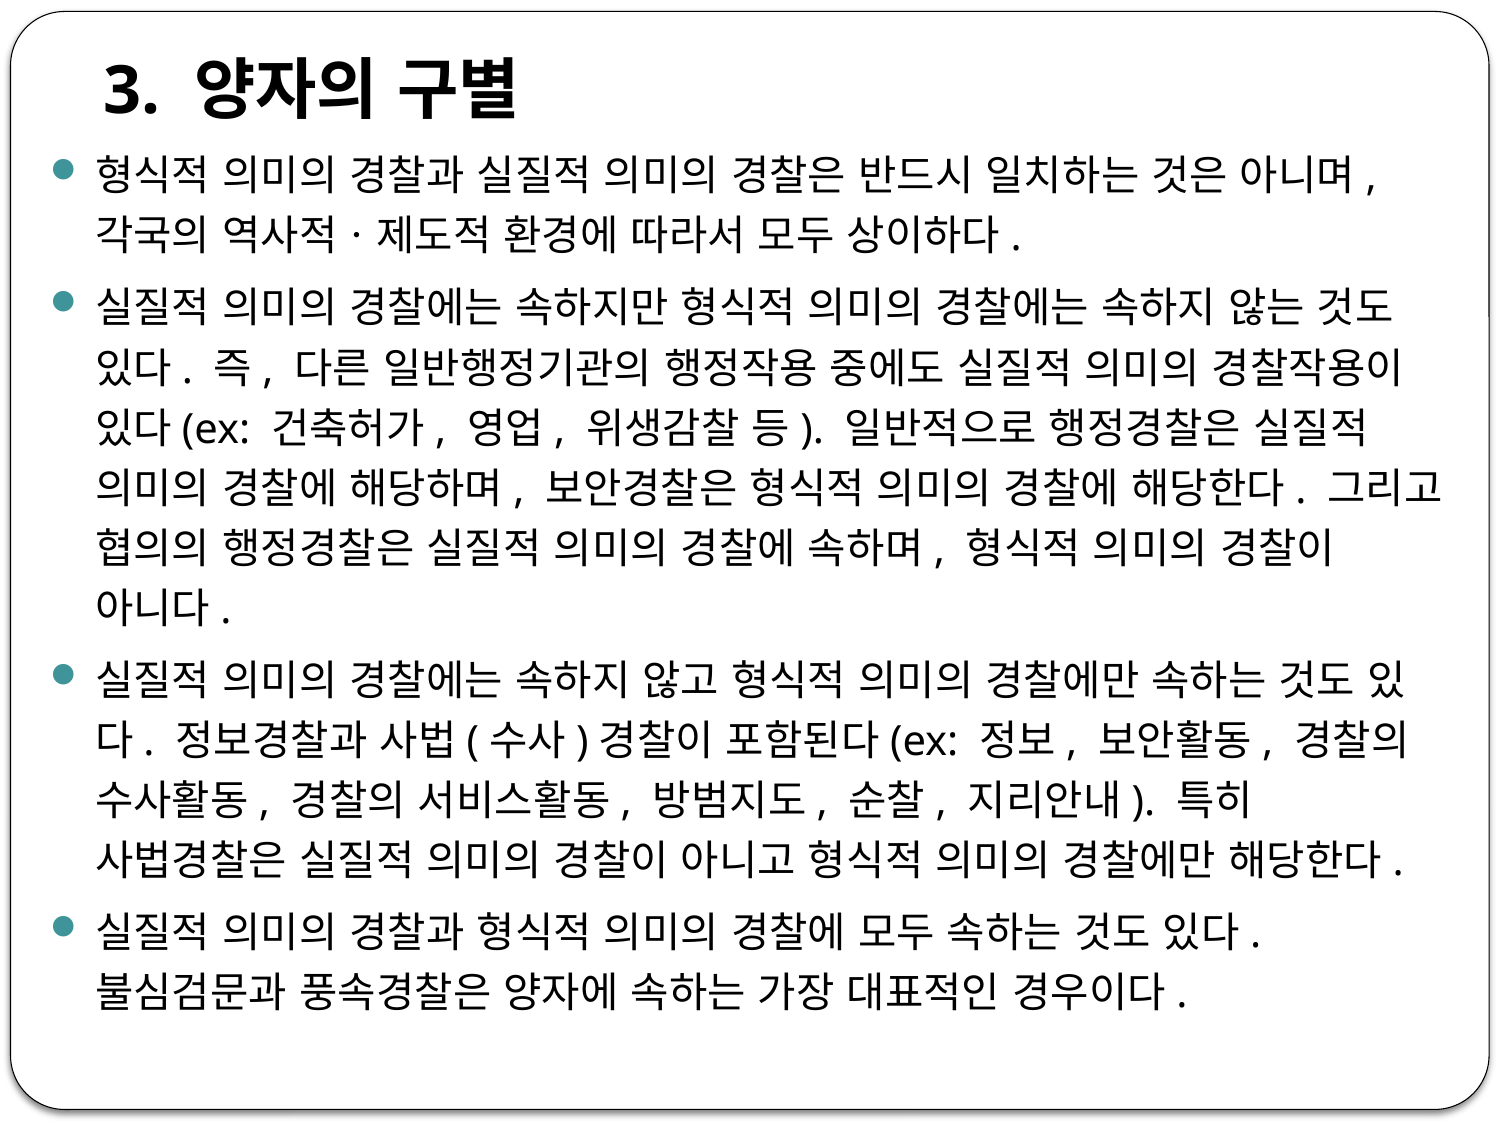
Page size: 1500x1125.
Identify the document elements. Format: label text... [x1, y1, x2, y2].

list 3. 양자의 구별 형식적 의미의 경찰과 실질적 의미의 경찰은 반드시 일치하는 것은 아니며, 각국의 역사적ㆍ제도적 환경에 따라서 모두 상이하다. 실질적 의미의 경찰에는 속하지만 형식적 의미의 경찰에는 속하지 않는 것도 있다. 즉, 다른 일반행정기관의 행정작용 중에도 실질적 의미의 경찰작용이 있다(ex: 건축허가, 영업, 위생감찰 등). 일반적으로 행정경찰은 실질적 의미의 경찰에 해당하며, 보안경찰은 형식적 의미의 경찰에 해당한다. 그리고 협의의 행정경찰은 실질적 의미의 경찰에 속하며, 형식적 의미의 경찰이 아니다. 실질적 의미의 경찰에는 속하지 않고 형식적 의미의 경찰에만 속하는 것도 있다. 정보경찰과 사법(수사)경찰이 포함된다(ex: 정보, 보안활동, 경찰의 수사활동, 경찰의 서비스활동, 방범지도, 순찰, 지리안내). 특히 사법경찰은 실질적 의미의 경찰이 아니고 형식적 의미의 경찰에만 해당한다. 실질적 의미의 경찰과 형식적 의미의 경찰에 모두 속하는 것도 있다. 불심검문과 풍속경찰은 양자에 속하는 가장 대표적인 경우이다. [35, 23, 1465, 1090]
